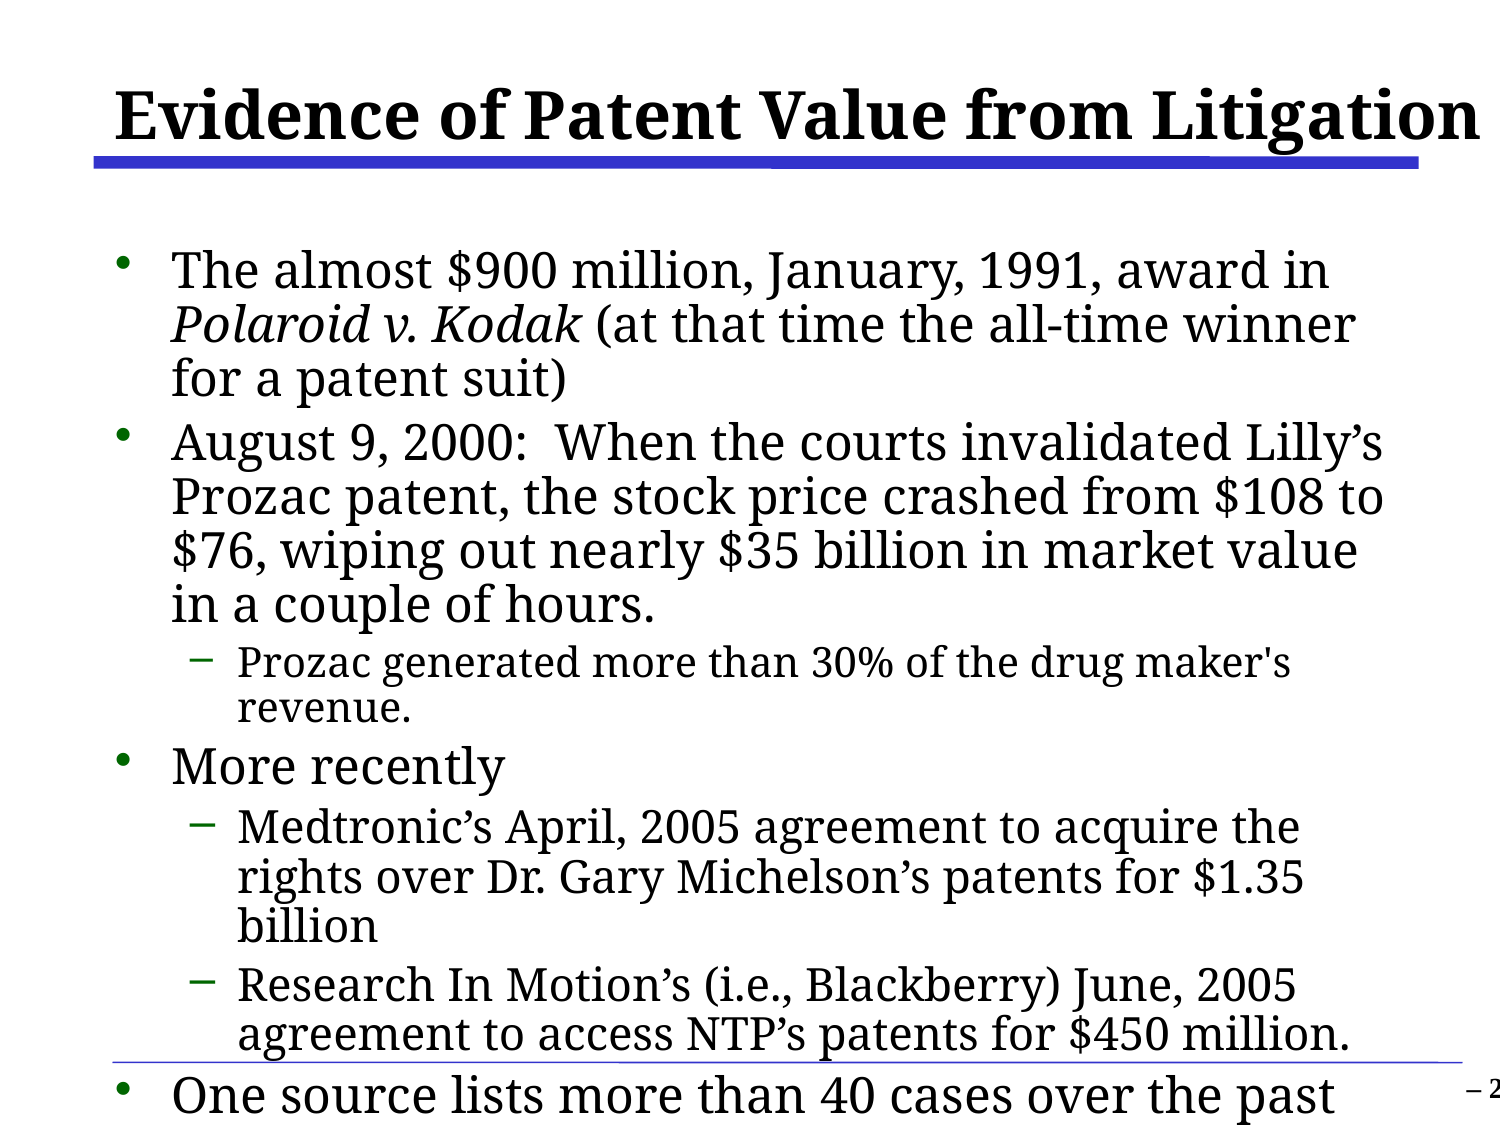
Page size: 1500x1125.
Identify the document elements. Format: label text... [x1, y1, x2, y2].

title Evidence of Patent Value from Litigation [99, 62, 1500, 163]
list The almost $900 million, January, 1991, award in Polaroid v. Kodak (at that time the all-time winner for a patent suit) August 9, 2000: When the courts invalidated Lilly’s Prozac patent, the stock price crashed from $108 to $76, wiping out nearly $35 billion in market value in a couple of hours. Prozac generated more than 30% of the drug maker's revenue. More recently Medtronic’s April, 2005 agreement to acquire the rights over Dr. Gary Michelson’s patents for $1.35 billion Research In Motion’s (i.e., Blackberry) June, 2005 agreement to access NTP’s patents for $450 million. One source lists more than 40 cases over the past 20 years with damage awards exceeding $100 million [99, 237, 1413, 1038]
